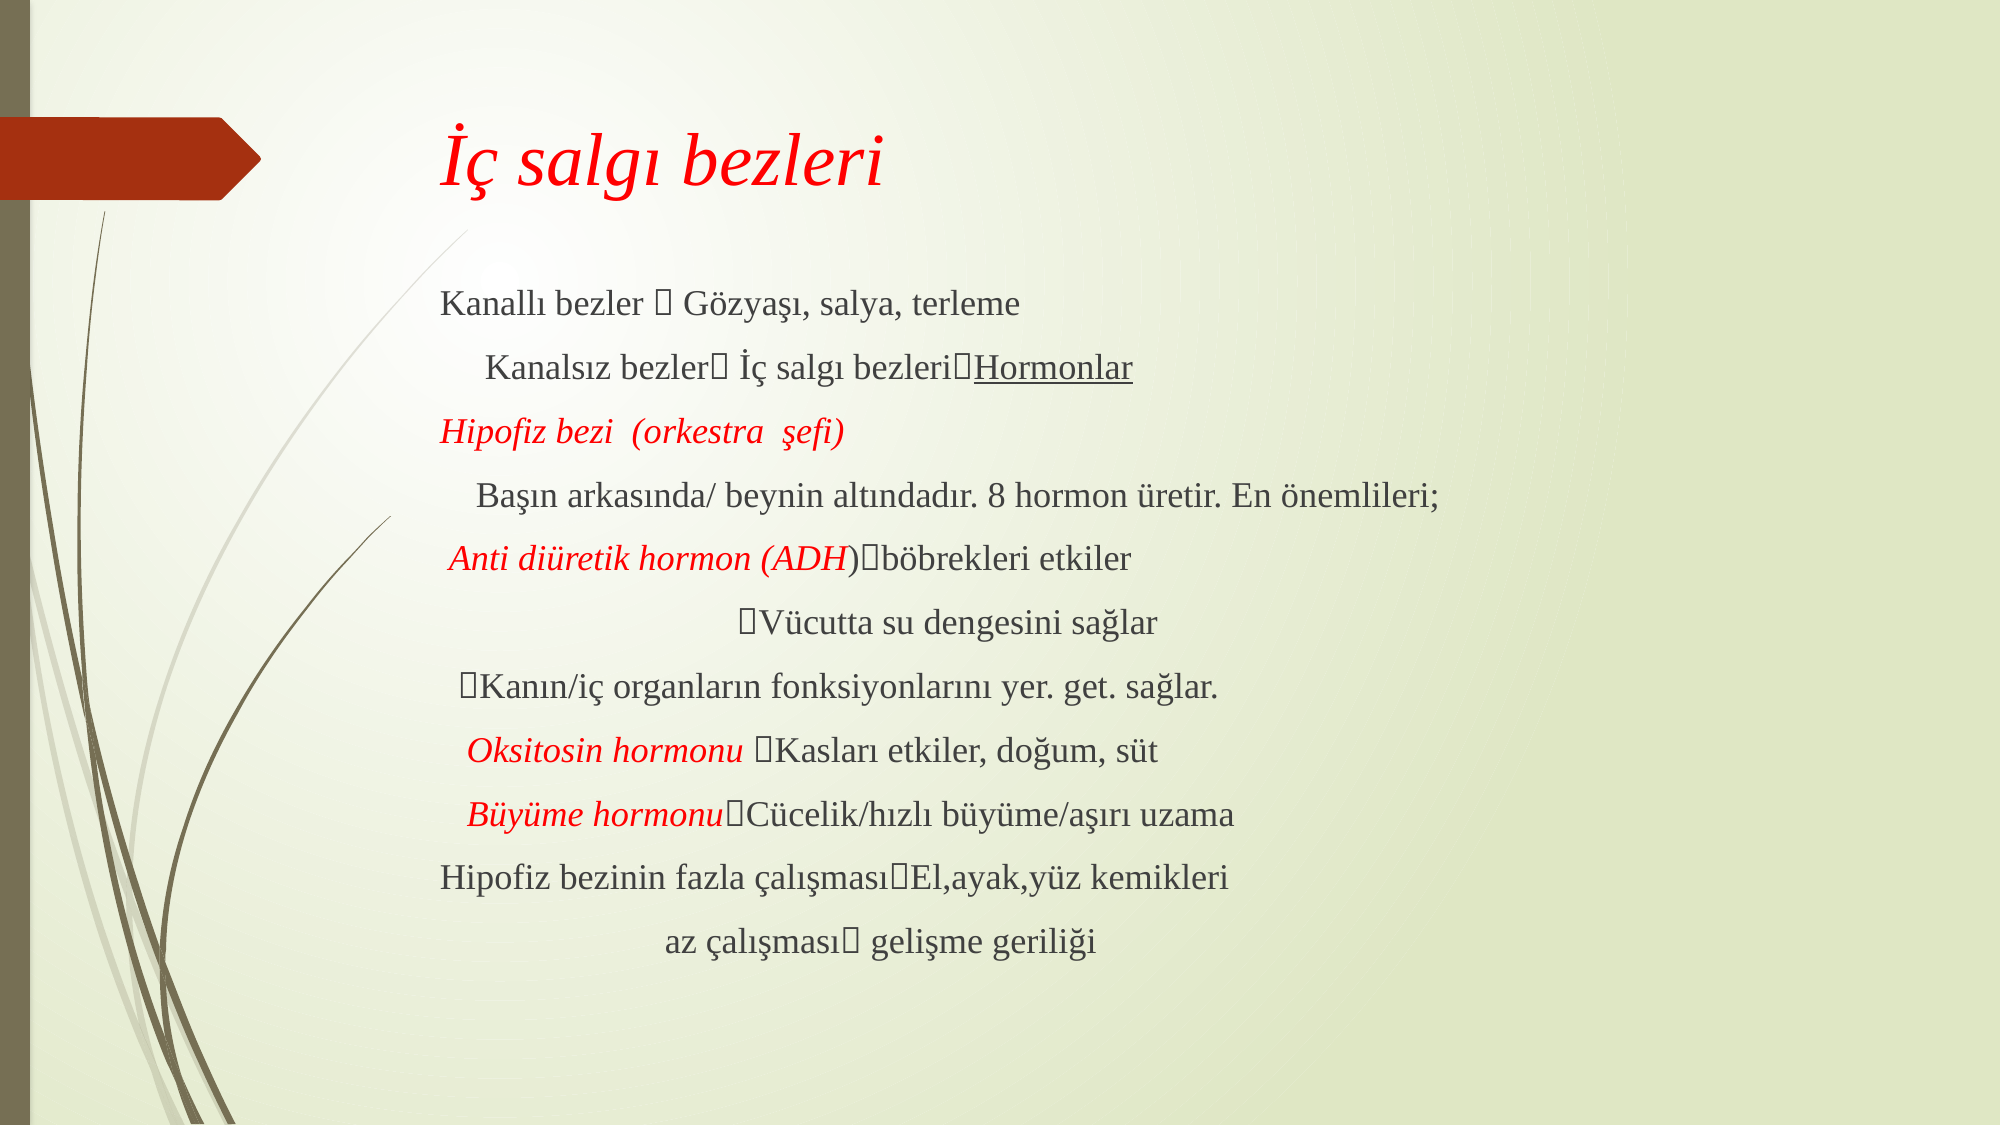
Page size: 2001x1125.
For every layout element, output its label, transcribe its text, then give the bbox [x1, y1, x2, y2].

list Kanallı bezler  Gözyaşı, salya, terleme Kanalsız bezler İç salgı bezleriHormonlar Hipofiz bezi (orkestra şefi) Başın arkasında/ beynin altındadır. 8 hormon üretir. En önemlileri; Anti diüretik hormon (ADH)böbrekleri etkiler Vücutta su dengesini sağlar Kanın/iç organların fonksiyonlarını yer. get. sağlar. Oksitosin hormonu Kasları etkiler, doğum, süt Büyüme hormonuCücelik/hızlı büyüme/aşırı uzama Hipofiz bezinin fazla çalışmasıEl,ayak,yüz kemikleri az çalışması gelişme geriliği [424, 271, 1888, 970]
title İç salgı bezleri [425, 102, 1888, 271]
